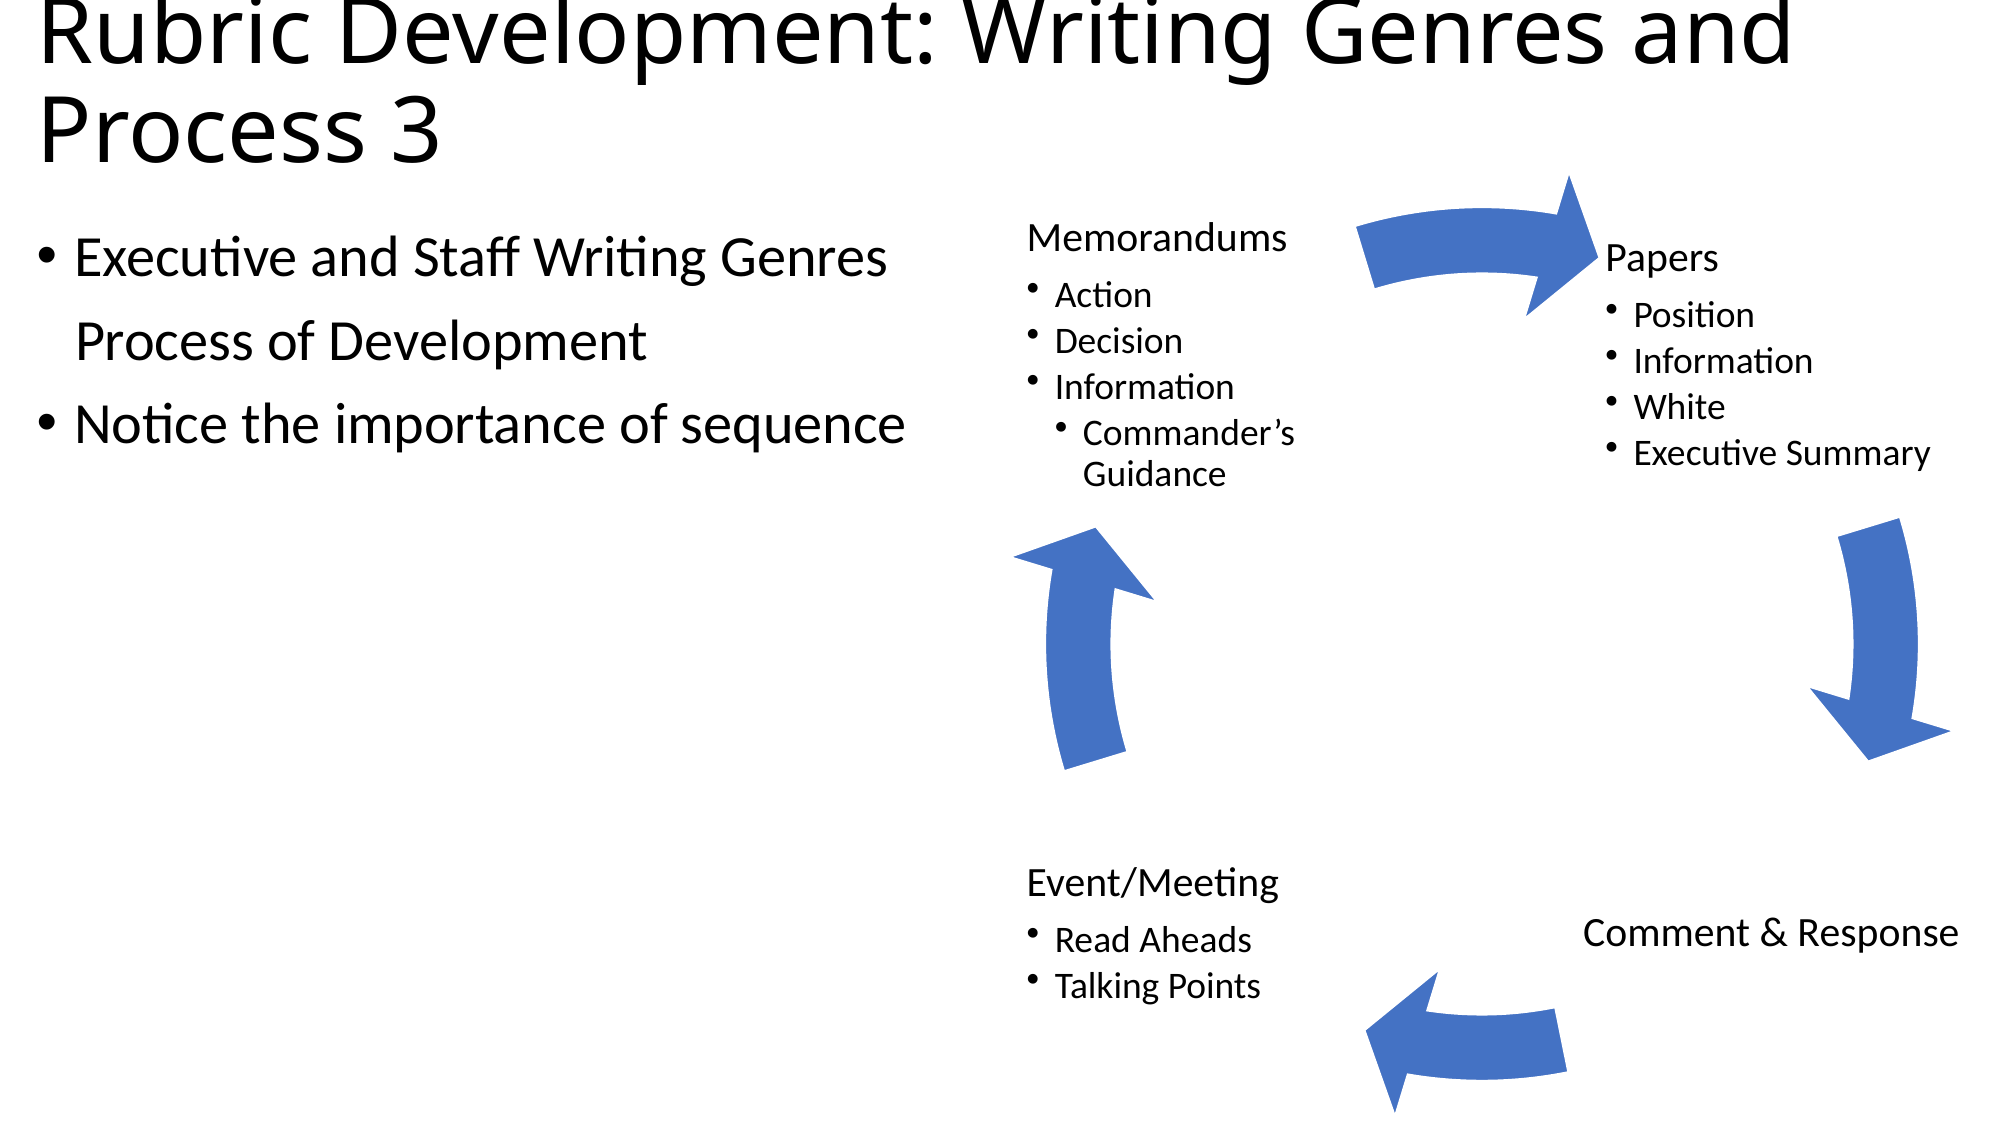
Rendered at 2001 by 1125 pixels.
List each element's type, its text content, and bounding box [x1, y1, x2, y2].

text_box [790, 163, 2000, 1125]
title Rubric Development: Writing Genres and Process 3 [21, 18, 1969, 149]
list Executive and Staff Writing Genres Process of Development Notice the importance of sequence [21, 218, 790, 933]
